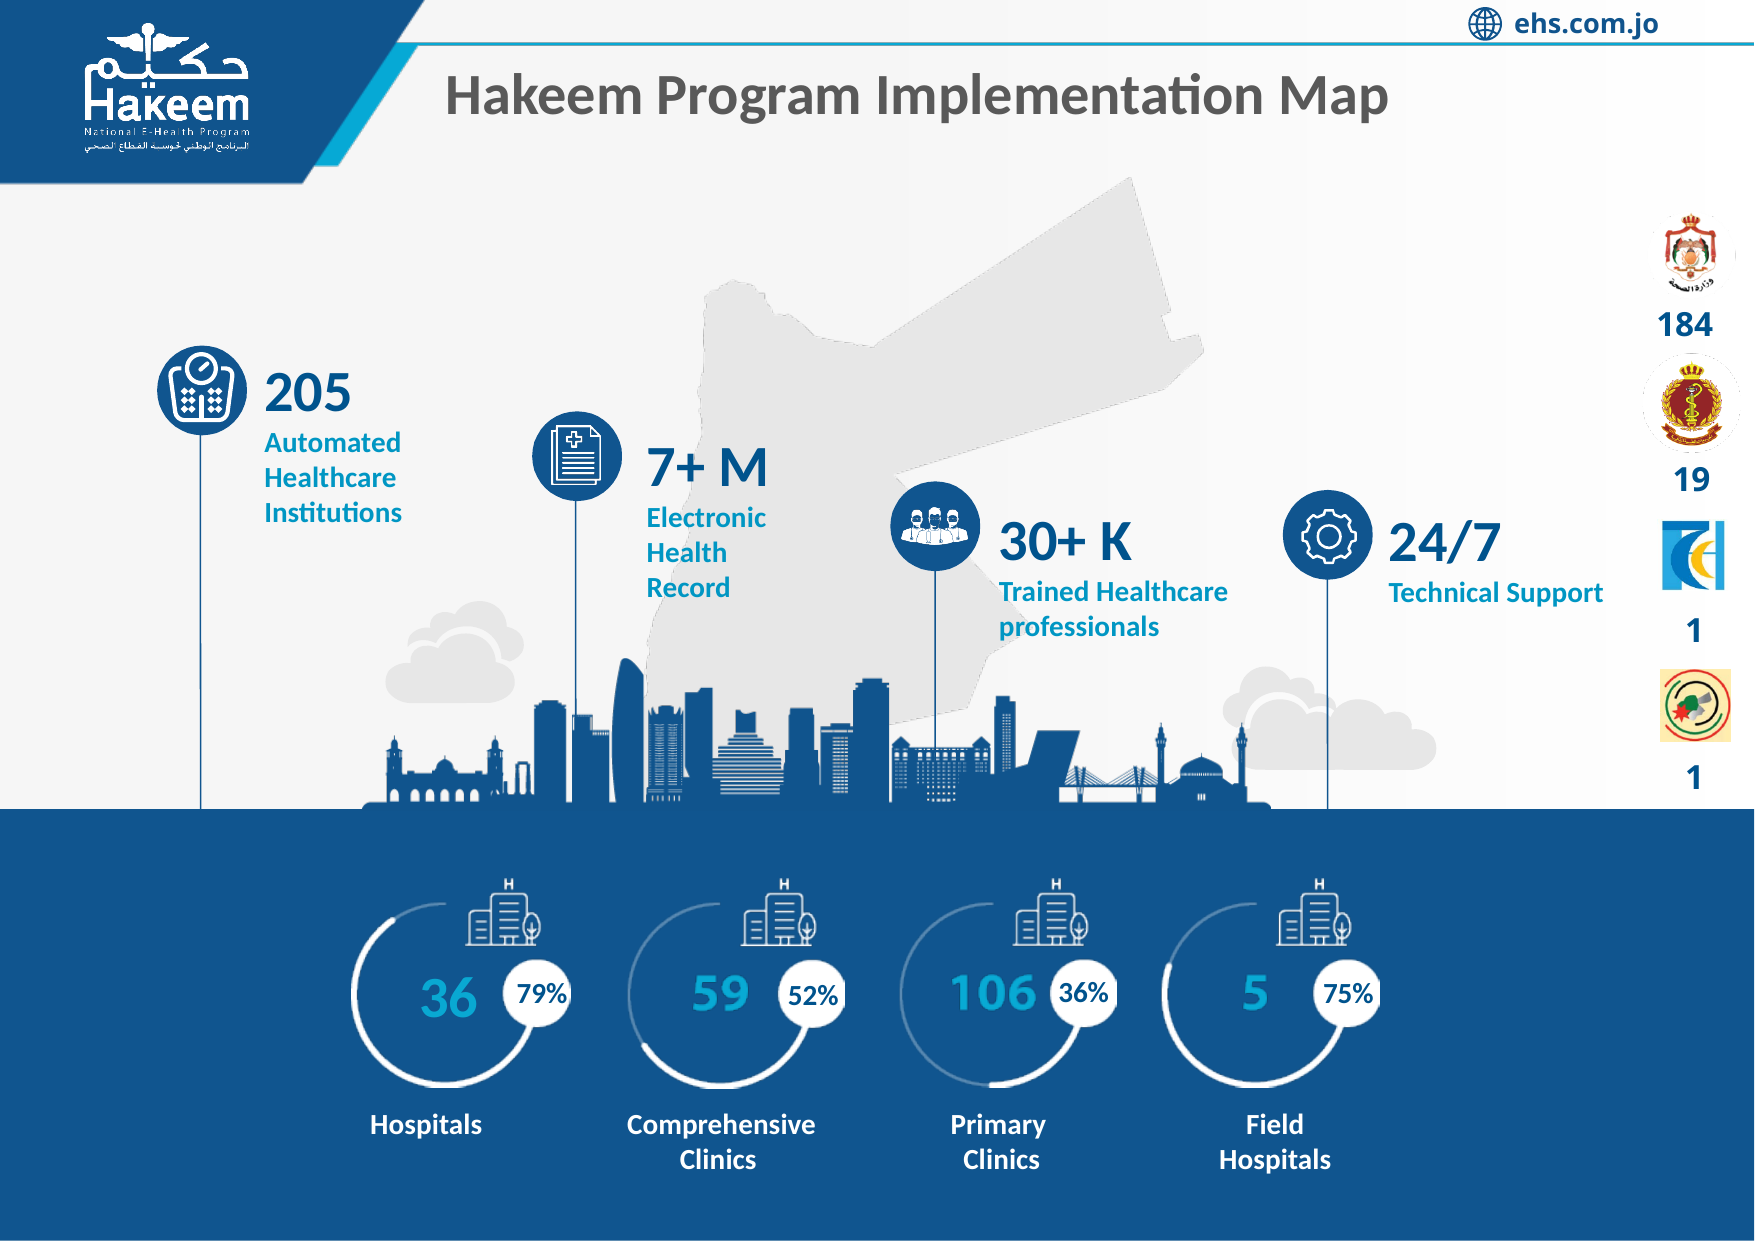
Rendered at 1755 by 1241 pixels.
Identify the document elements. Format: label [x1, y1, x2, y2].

text_box [170, 353, 233, 421]
picture [0, 0, 1755, 1241]
